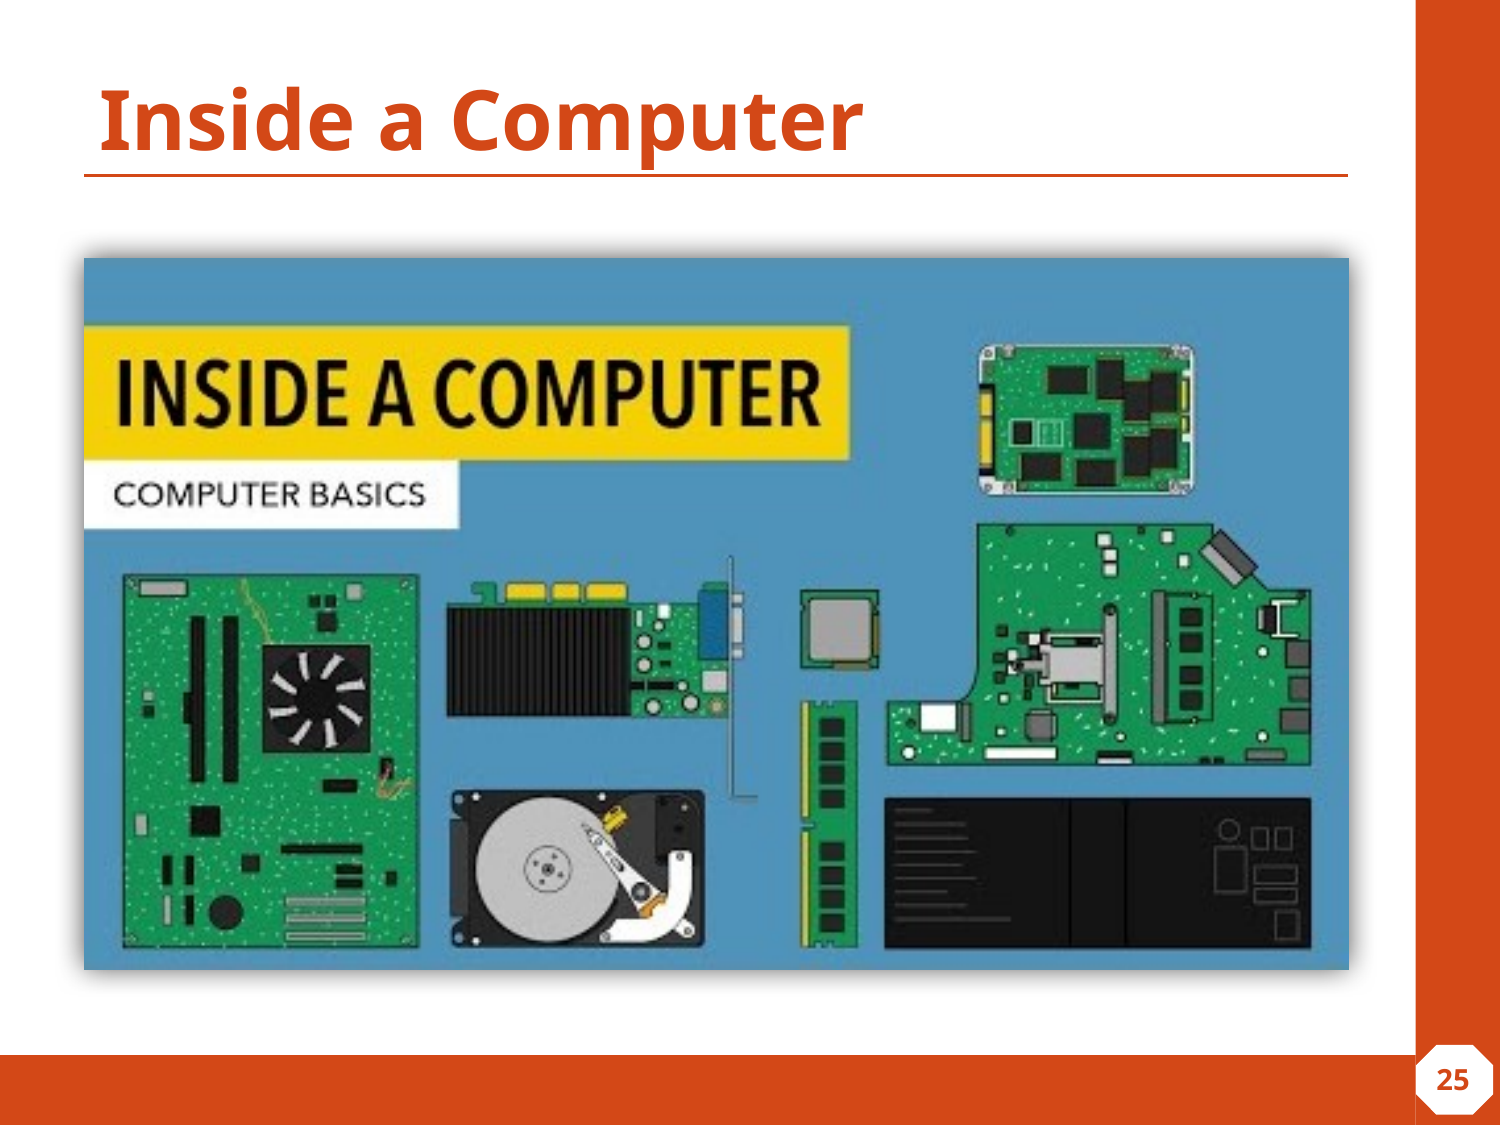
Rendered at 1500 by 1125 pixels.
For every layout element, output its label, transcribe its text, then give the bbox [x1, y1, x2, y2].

title Inside a Computer [84, 60, 1348, 176]
picture [84, 258, 1349, 971]
slide_number ‹#› [1412, 1053, 1494, 1102]
